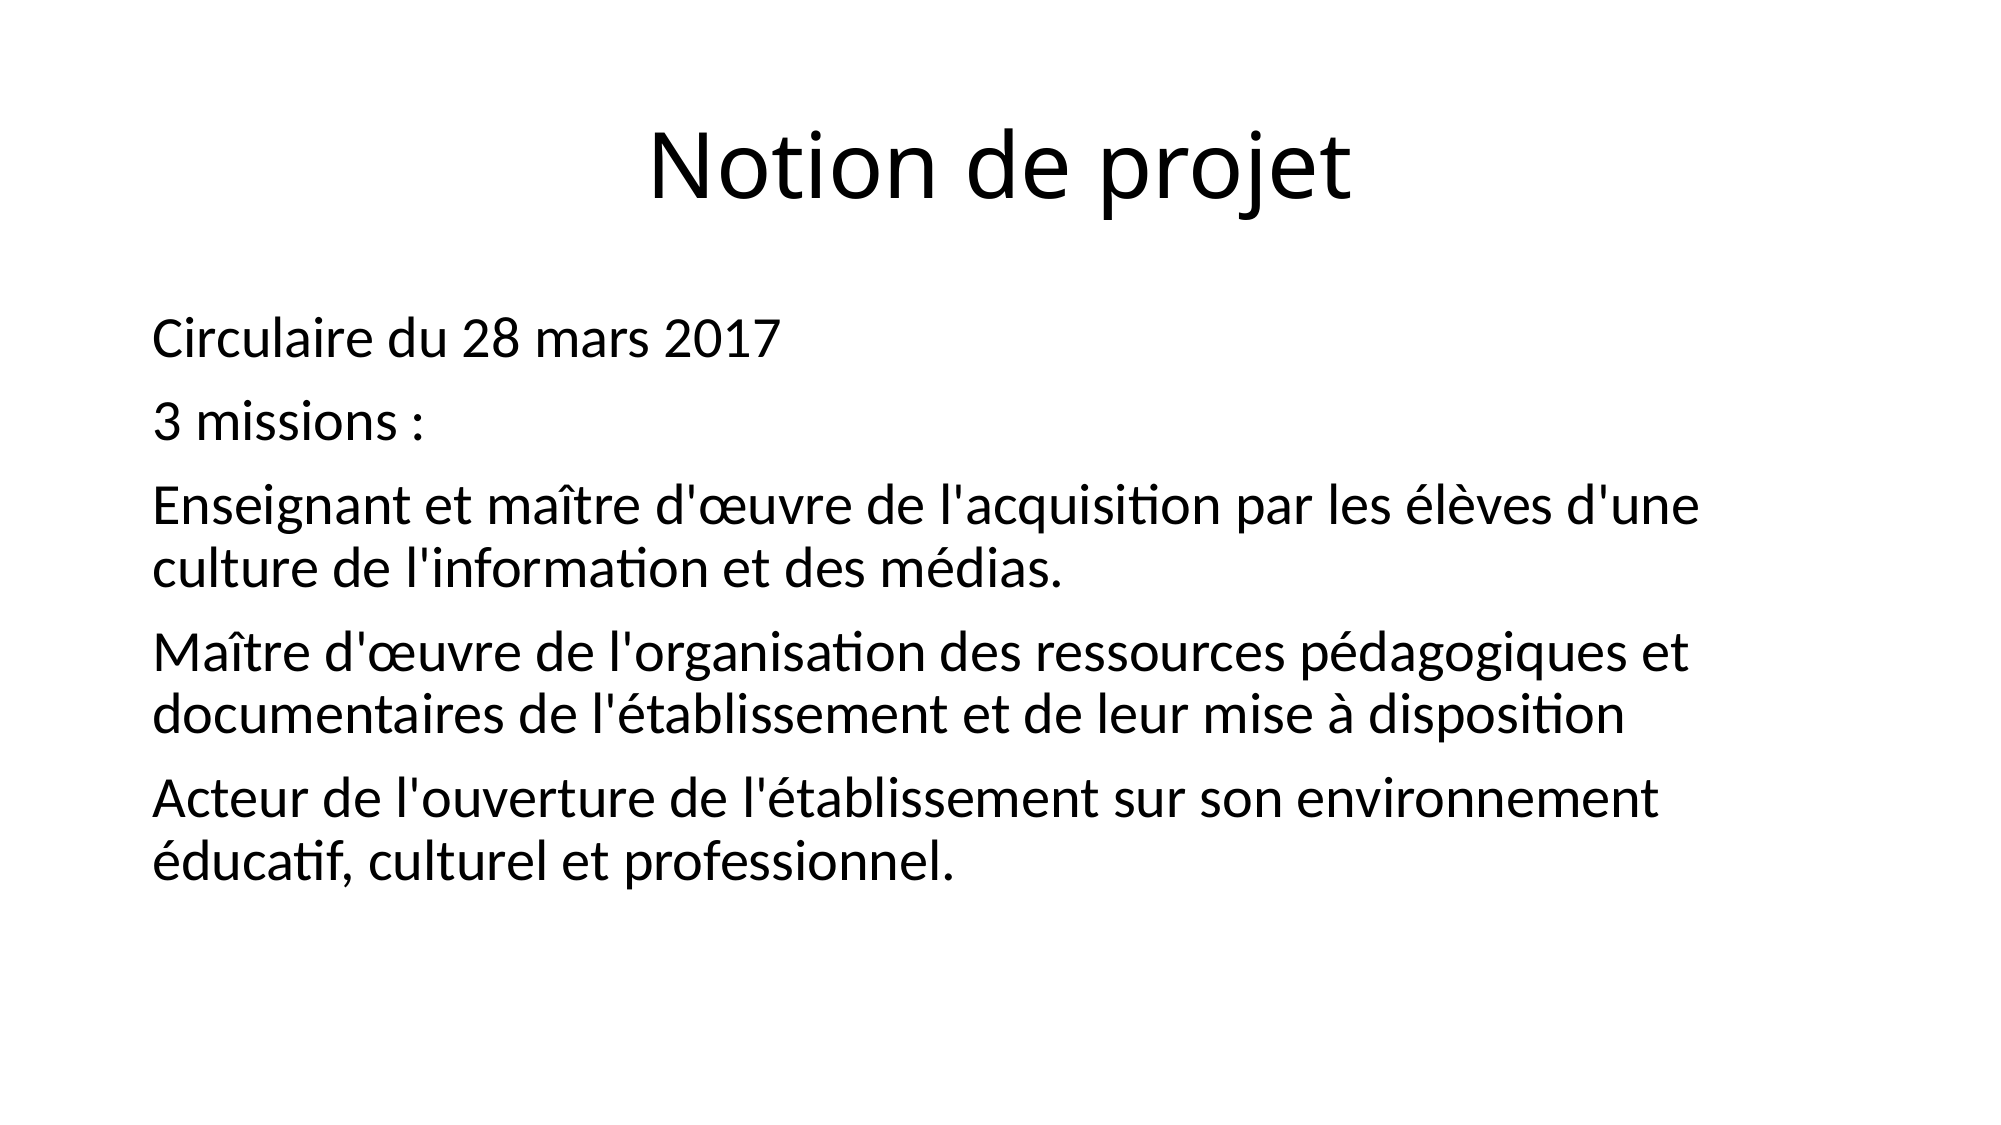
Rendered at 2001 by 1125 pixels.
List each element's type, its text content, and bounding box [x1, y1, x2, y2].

title Notion de projet [137, 59, 1863, 278]
list Circulaire du 28 mars 2017 3 missions : Enseignant et maître d'œuvre de l'acquisition par les élèves d'une culture de l'information et des médias. Maître d'œuvre de l'organisation des ressources pédagogiques et documentaires de l'établissement et de leur mise à disposition Acteur de l'ouverture de l'établissement sur son environnement éducatif, culturel et professionnel. [137, 299, 1863, 1014]
